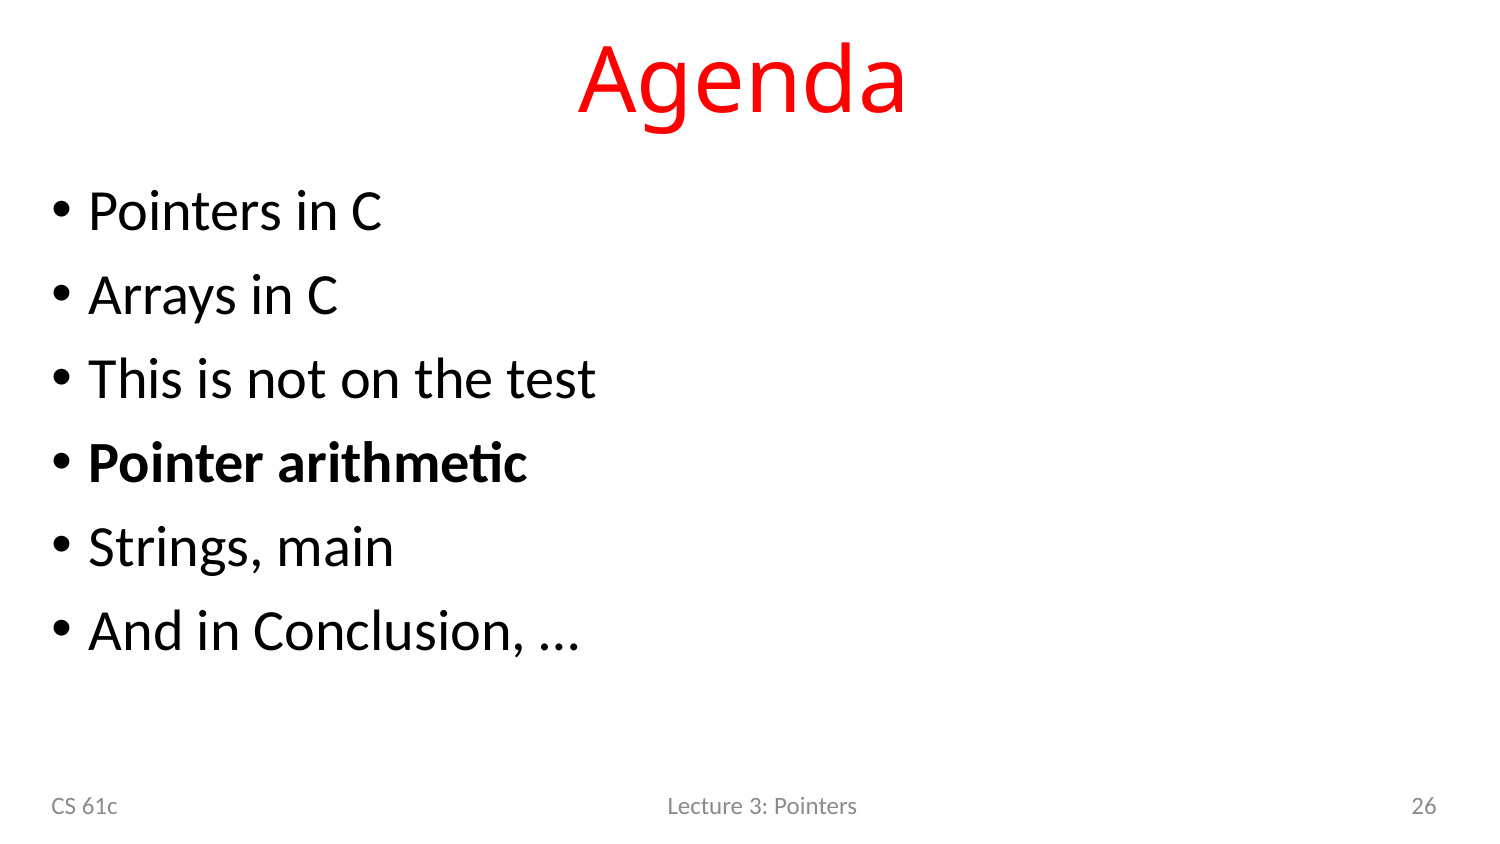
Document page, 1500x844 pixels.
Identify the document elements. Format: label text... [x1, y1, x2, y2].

footer Lecture 3: Pointers [438, 782, 1087, 827]
title Agenda [36, 17, 1452, 148]
slide_number CS 61c [36, 782, 406, 827]
slide_number 26 [1114, 782, 1452, 827]
list Pointers in C Arrays in C This is not on the test Pointer arithmetic Strings, main And in Conclusion, … [36, 173, 1452, 760]
